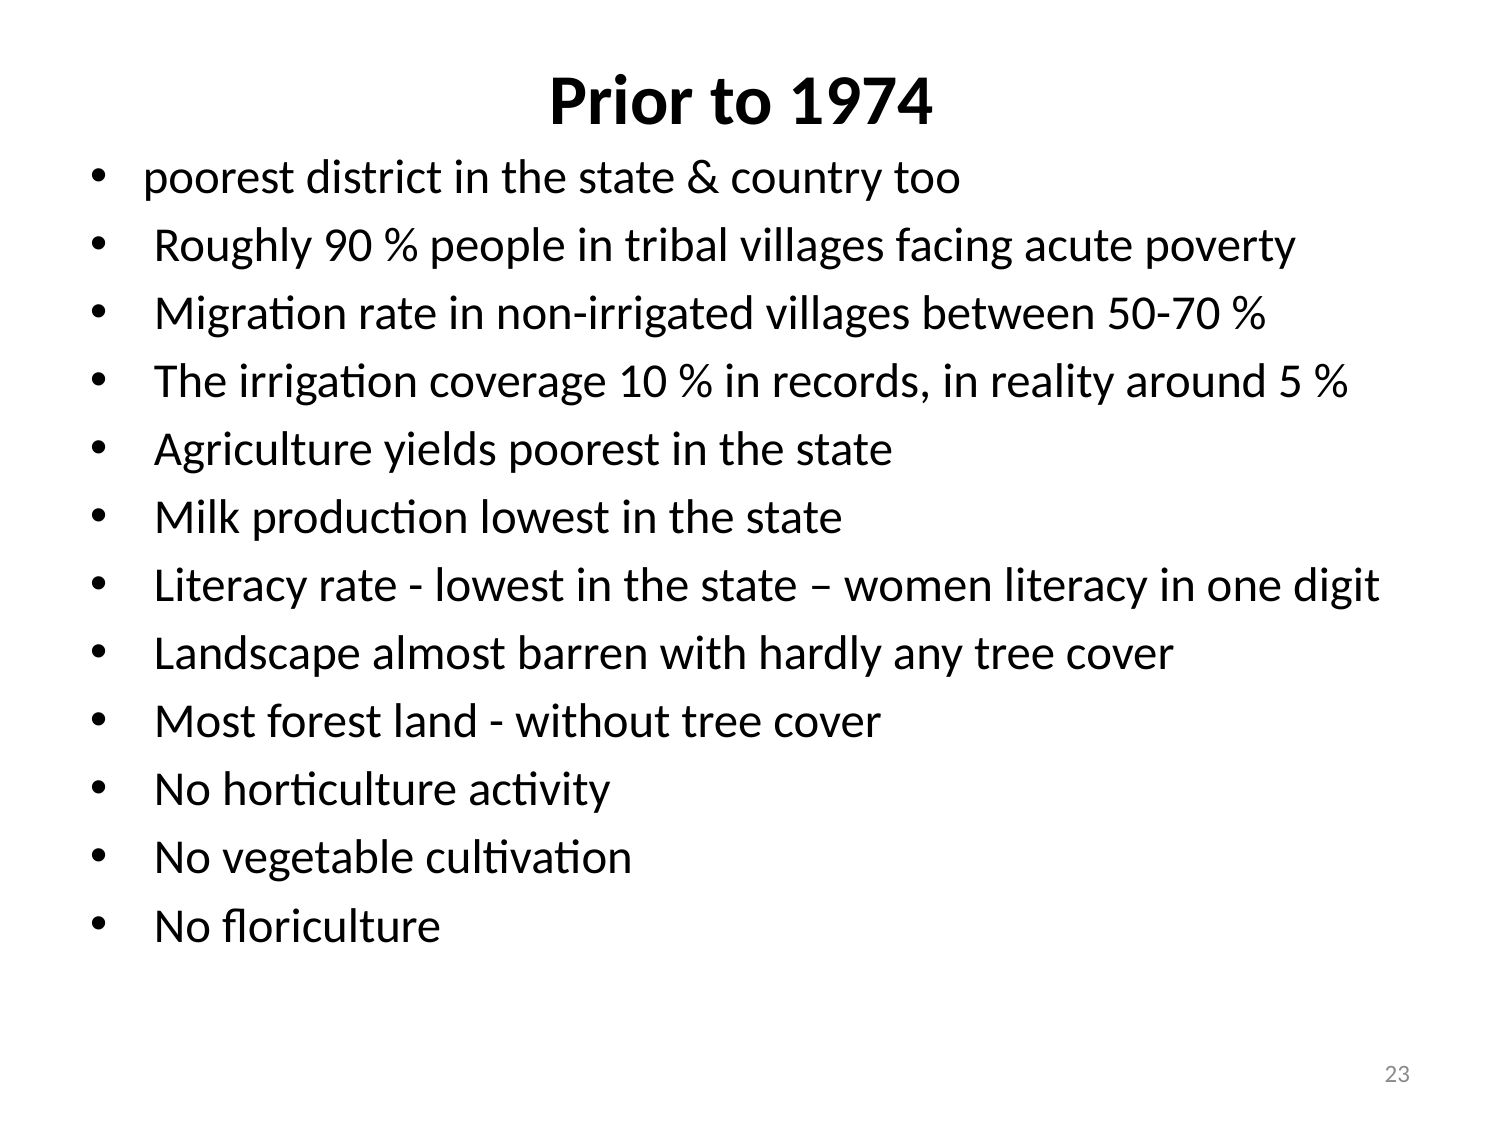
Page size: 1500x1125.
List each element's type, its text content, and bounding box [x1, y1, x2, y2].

slide_number 23 [1074, 1042, 1425, 1103]
title Prior to 1974 [75, 45, 1425, 137]
list poorest district in the state & country too Roughly 90 % people in tribal villages facing acute poverty Migration rate in non-irrigated villages between 50-70 % The irrigation coverage 10 % in records, in reality around 5 % Agriculture yields poorest in the state Milk production lowest in the state Literacy rate - lowest in the state – women literacy in one digit Landscape almost barren with hardly any tree cover Most forest land - without tree cover No horticulture activity No vegetable cultivation No floriculture [75, 137, 1425, 1005]
